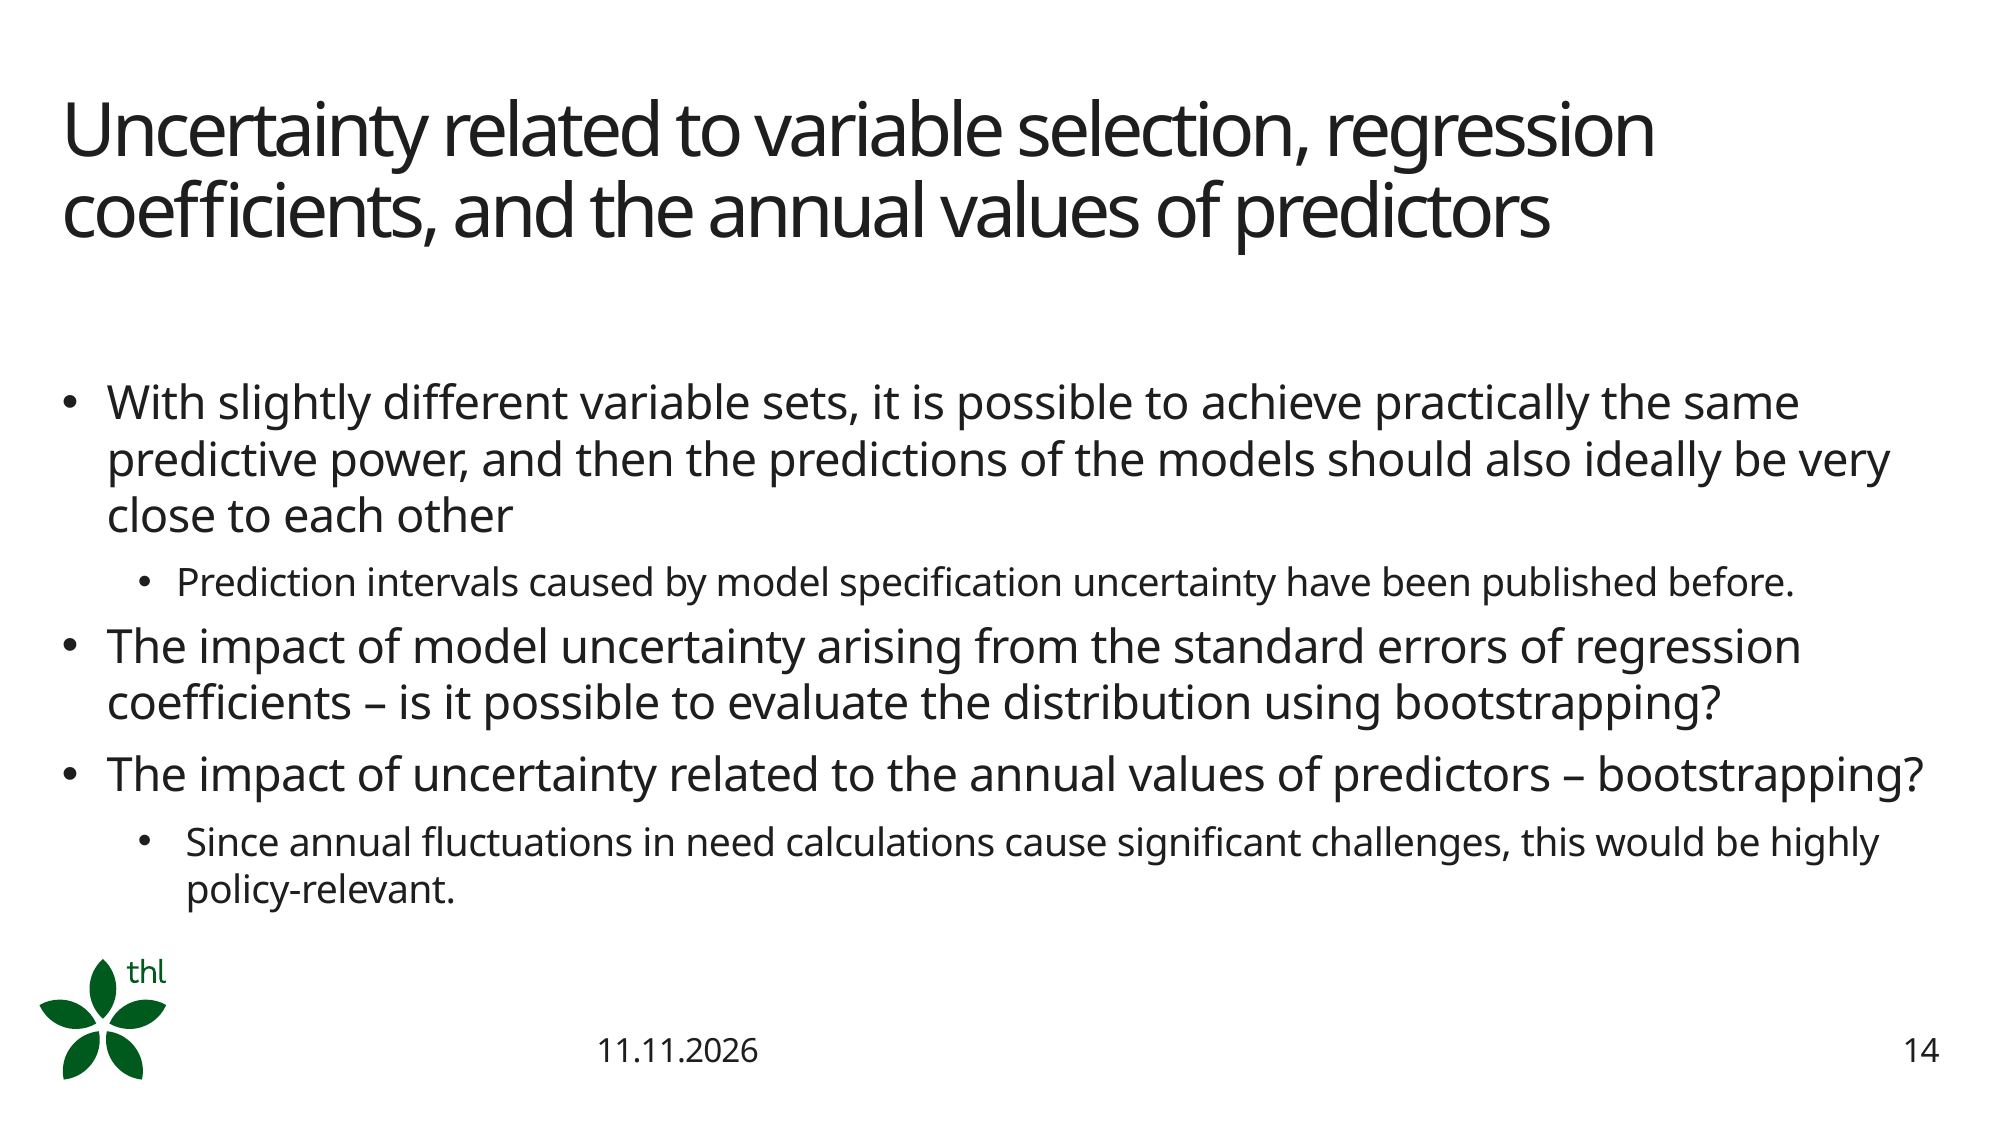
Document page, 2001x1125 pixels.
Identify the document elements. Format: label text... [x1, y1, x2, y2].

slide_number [596, 1028, 920, 1076]
slide_number 14 [1834, 1028, 1940, 1076]
title Uncertainty related to variable selection, regression coefficients, and the annual values of predictors [61, 91, 1940, 333]
list With slightly different variable sets, it is possible to achieve practically the same predictive power, and then the predictions of the models should also ideally be very close to each other Prediction intervals caused by model specification uncertainty have been published before. The impact of model uncertainty arising from the standard errors of regression coefficients – is it possible to evaluate the distribution using bootstrapping? The impact of uncertainty related to the annual values of predictors – bootstrapping? Since annual fluctuations in need calculations cause significant challenges, this would be highly policy-relevant. [61, 372, 1940, 927]
